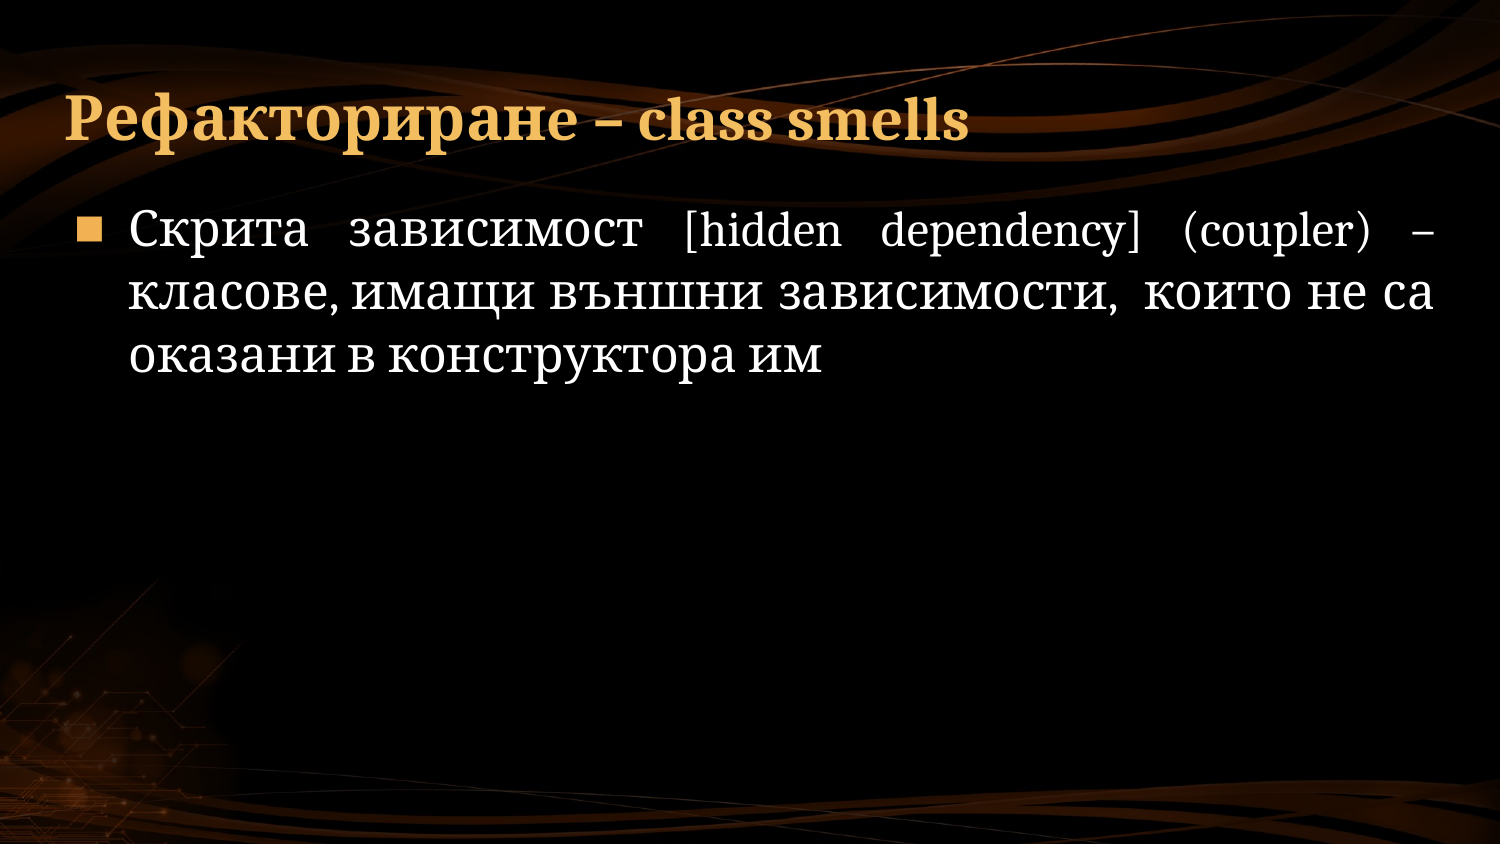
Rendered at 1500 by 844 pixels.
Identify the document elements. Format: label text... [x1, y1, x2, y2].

title Рефакториранe – class smells [51, 72, 1449, 167]
list Скрита зависимост [hidden dependency] (coupler) – класове, имащи външни зависимости, които не са оказани в конструктора им [51, 189, 1449, 750]
picture [0, 0, 1500, 844]
